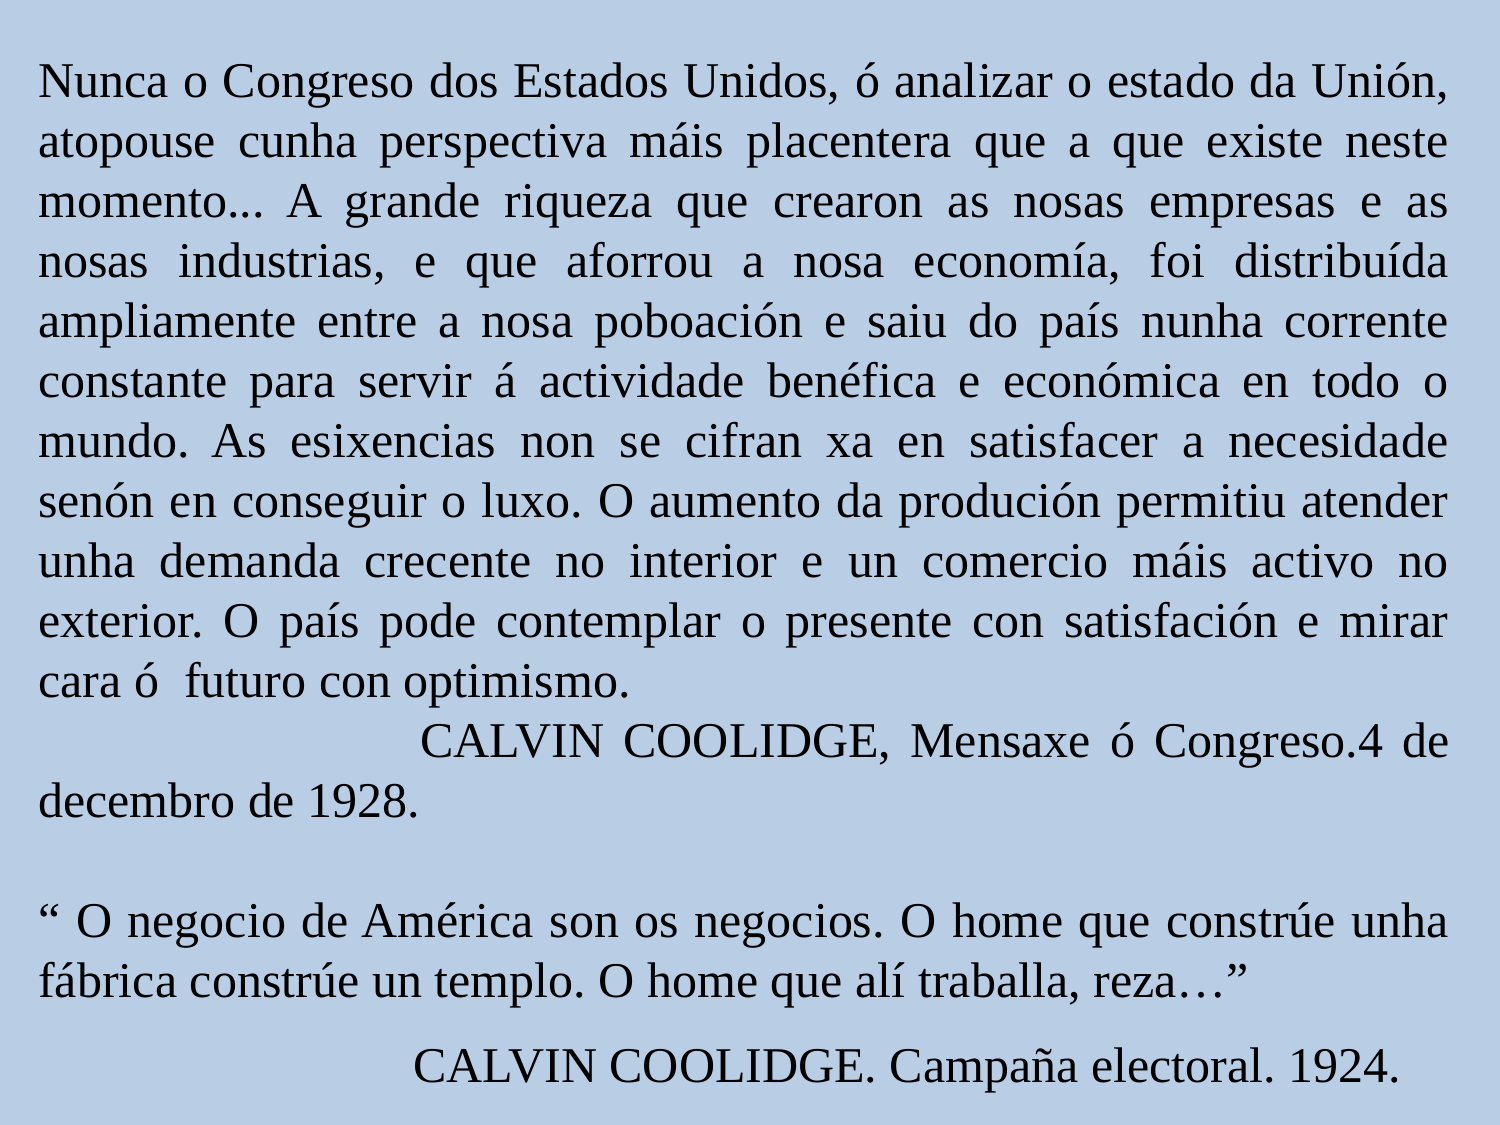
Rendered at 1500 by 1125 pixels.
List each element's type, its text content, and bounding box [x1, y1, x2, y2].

text_box Nunca o Congreso dos Estados Unidos, ó analizar o estado da Unión, atopouse cunha perspectiva máis placentera que a que existe neste momento... A grande riqueza que crearon as nosas empresas e as nosas industrias, e que aforrou a nosa economía, foi distribuída ampliamente entre a nosa poboación e saiu do país nunha corrente constante para servir á actividade benéfica e económica en todo o mundo. As esixencias non se cifran xa en satisfacer a necesidade senón en conseguir o luxo. O aumento da produción permitiu atender unha demanda crecente no interior e un comercio máis activo no exterior. O país pode contemplar o presente con satisfación e mirar cara ó futuro con optimismo. CALVIN COOLIDGE, Mensaxe ó Congreso.4 de decembro de 1928. “ O negocio de América son os negocios. O home que constrúe unha fábrica constrúe un templo. O home que alí traballa, reza…” CALVIN COOLIDGE. Campaña electoral. 1924. [23, 40, 1465, 1101]
